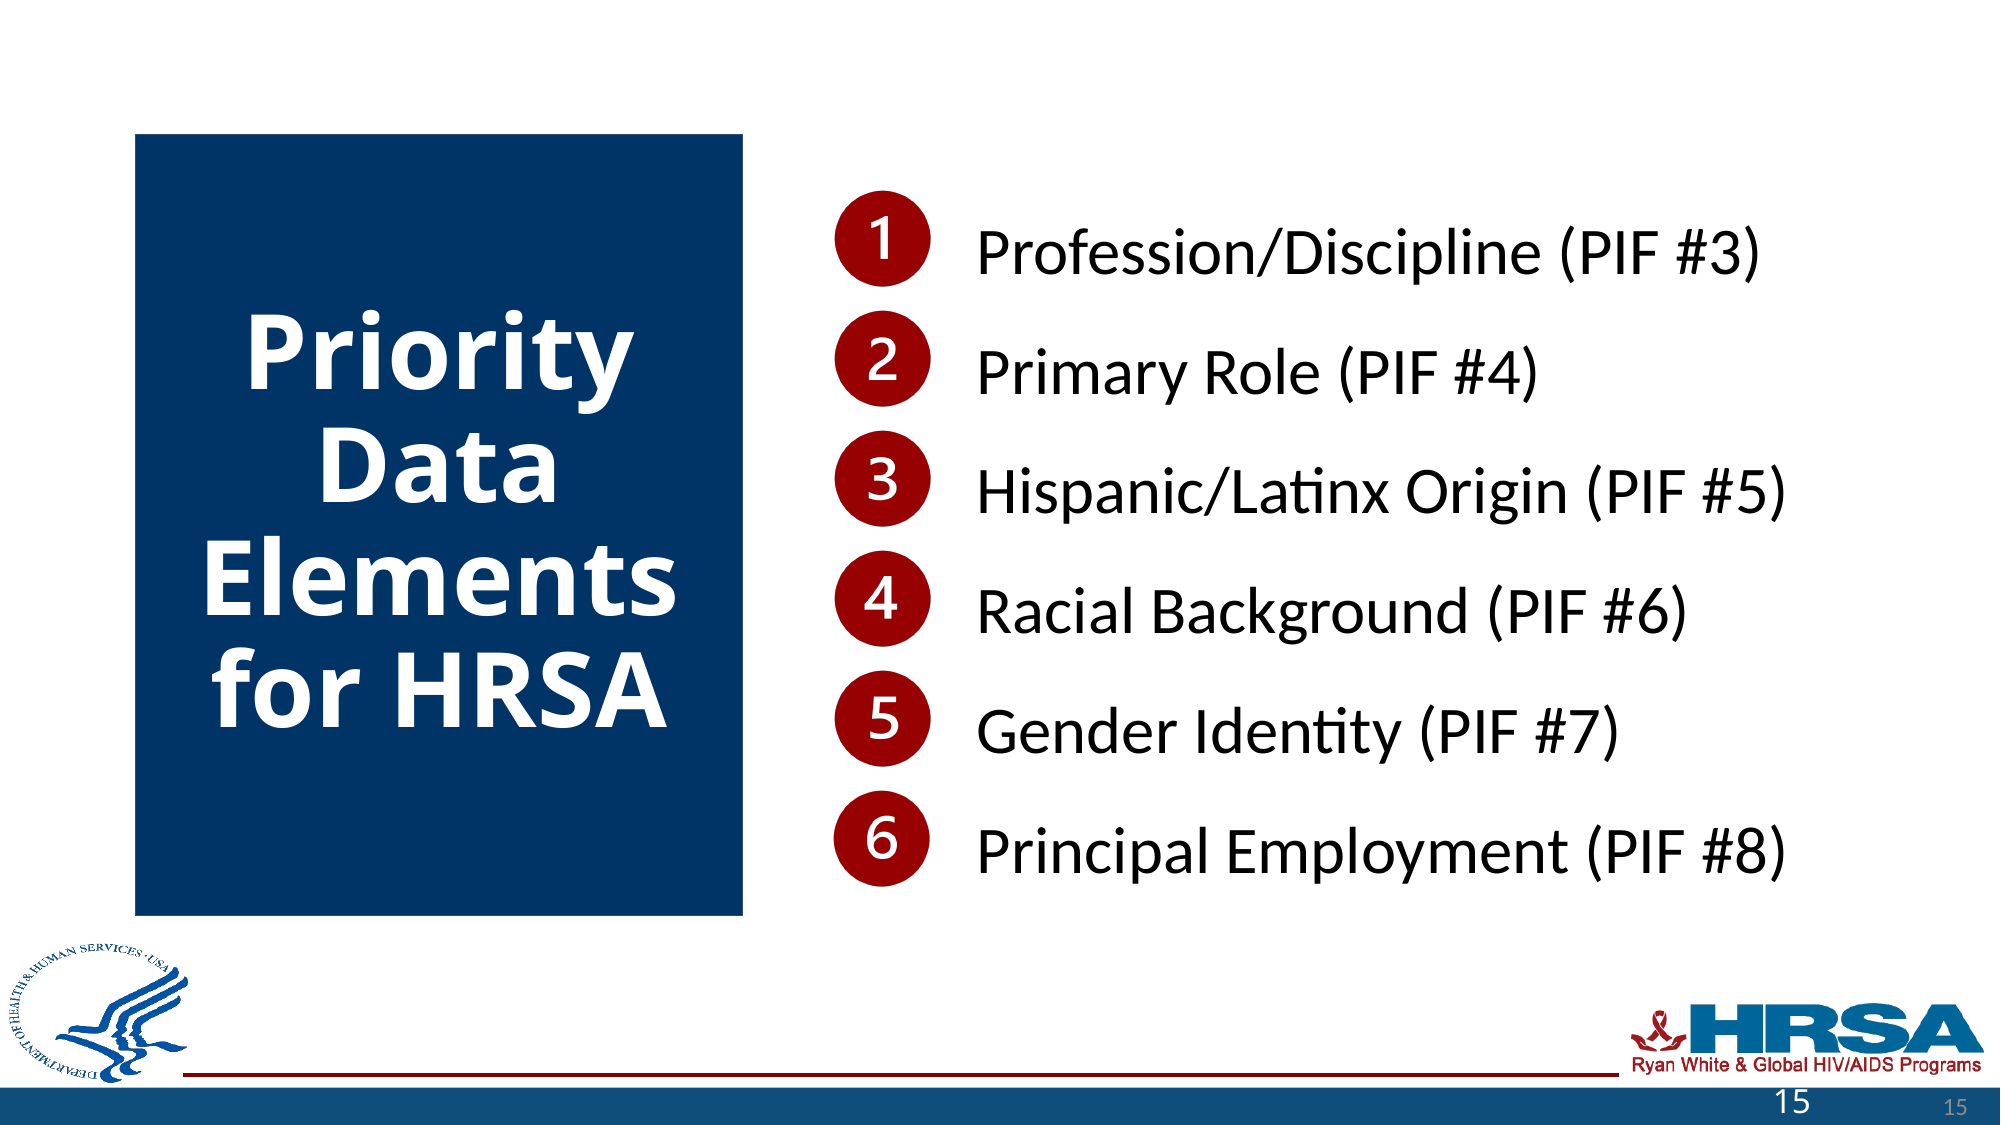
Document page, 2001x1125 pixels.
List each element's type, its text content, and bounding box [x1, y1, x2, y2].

picture [1865, 1003, 1984, 1048]
title Priority Data Elements for HRSA [135, 134, 743, 916]
picture [821, 178, 943, 899]
picture [1938, 1023, 1949, 1035]
picture [0, 939, 197, 1088]
text_box Profession/Discipline (PIF #3) Primary Role (PIF #4) Hispanic/Latinx Origin (PIF #5) Racial Background (PIF #6) Gender Identity (PIF #7) Principal Employment (PIF #8) [961, 160, 1805, 895]
slide_number 15 [1826, 1074, 1984, 1125]
picture [1631, 1003, 1984, 1074]
picture [1791, 1017, 1813, 1025]
text_box 15 [1375, 1072, 1826, 1125]
